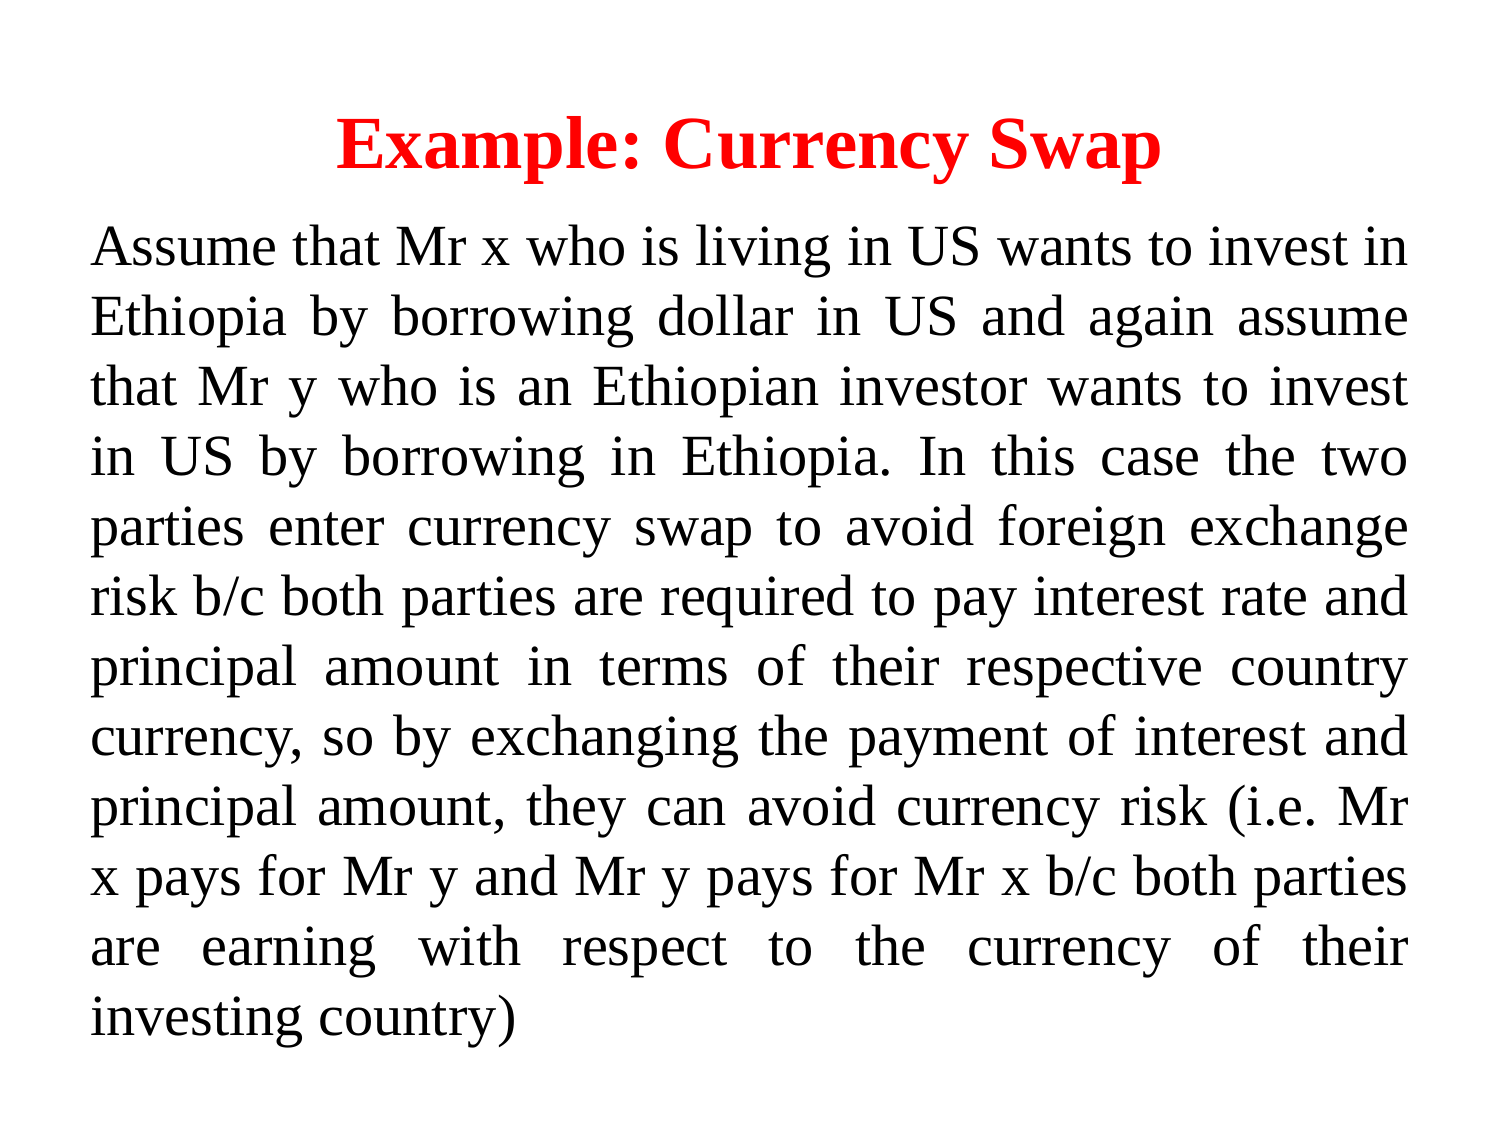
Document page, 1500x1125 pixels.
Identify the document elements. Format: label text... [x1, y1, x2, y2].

list Assume that Mr x who is living in US wants to invest in Ethiopia by borrowing dollar in US and again assume that Mr y who is an Ethiopian investor wants to invest in US by borrowing in Ethiopia. In this case the two parties enter currency swap to avoid foreign exchange risk b/c both parties are required to pay interest rate and principal amount in terms of their respective country currency, so by exchanging the payment of interest and principal amount, they can avoid currency risk (i.e. Mr x pays for Mr y and Mr y pays for Mr x b/c both parties are earning with respect to the currency of their investing country) [75, 200, 1425, 1088]
title Example: Currency Swap [75, 45, 1425, 200]
